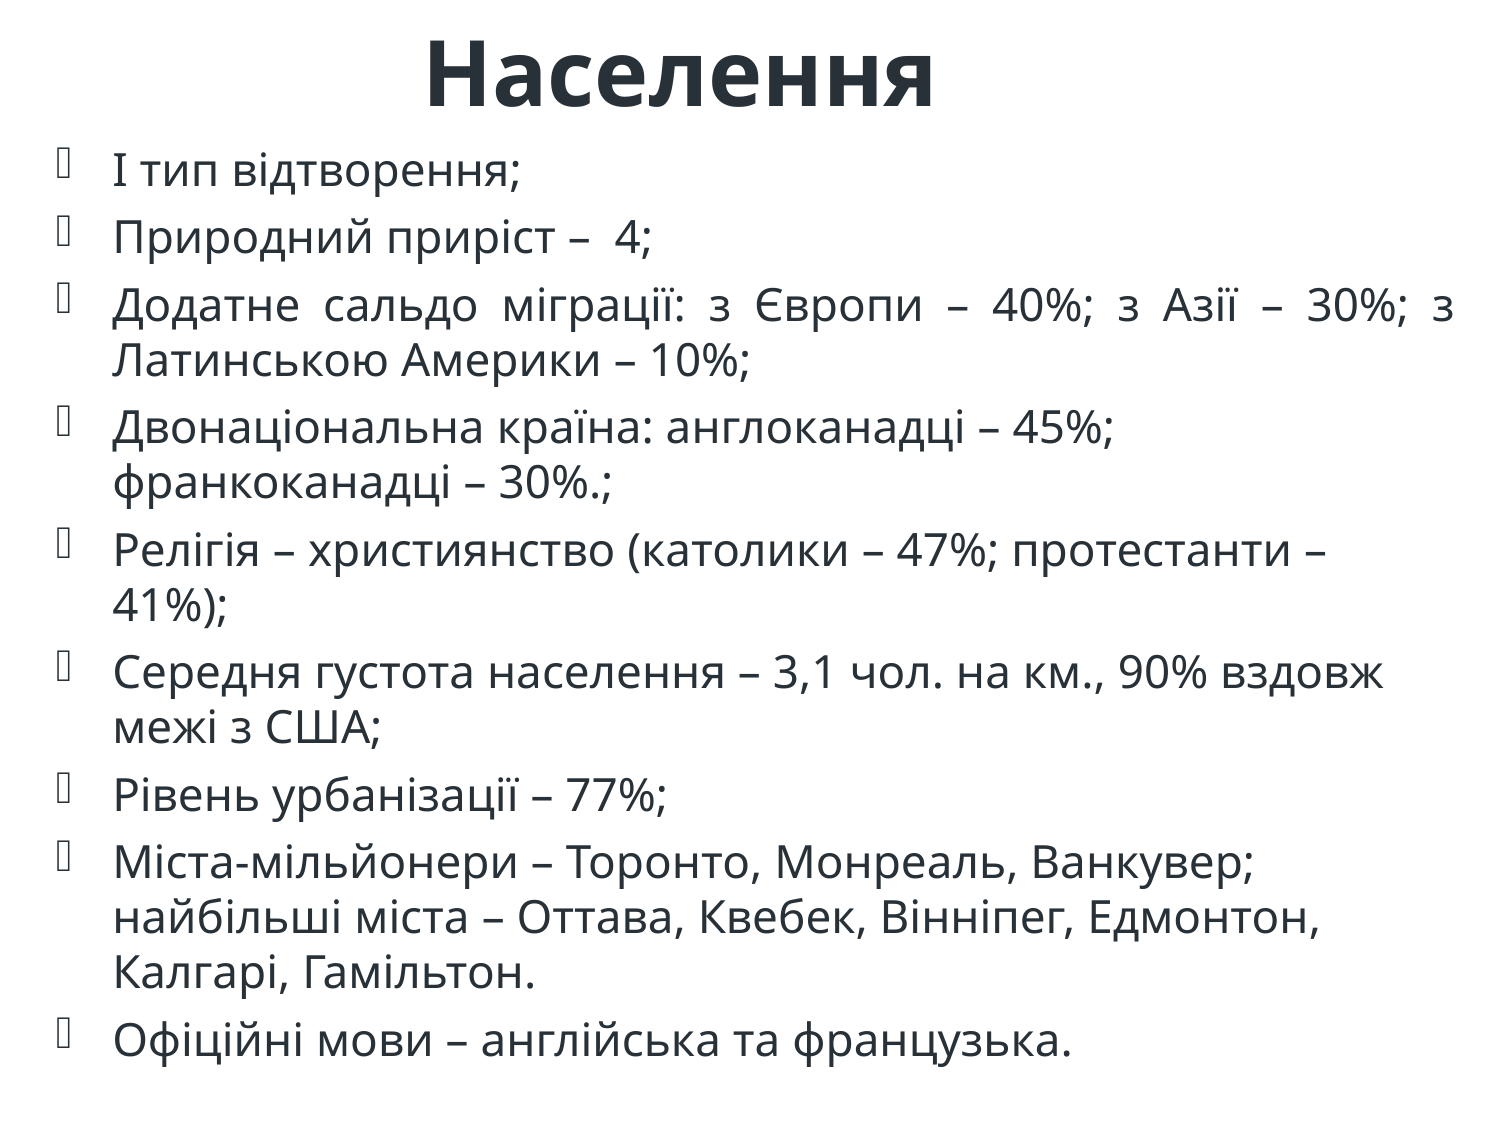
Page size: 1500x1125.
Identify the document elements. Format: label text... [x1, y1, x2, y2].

text_box І тип відтворення; Природний приріст – 4; Додатне сальдо міграції: з Європи – 40%; з Азії – 30%; з Латинською Америки – 10%; Двонаціональна країна: англоканадці – 45%; франкоканадці – 30%.; Релігія – християнство (католики – 47%; протестанти – 41%); Середня густота населення – 3,1 чол. на км., 90% вздовж межі з США; Рівень урбанізації – 77%; Міста-мільйонери – Торонто, Монреаль, Ванкувер; найбільші міста – Оттава, Квебек, Вінніпег, Едмонтон, Калгарі, Гамільтон. Офіційні мови – англійська та французька. [41, 133, 1471, 1073]
text_box Населення [407, 7, 1117, 132]
